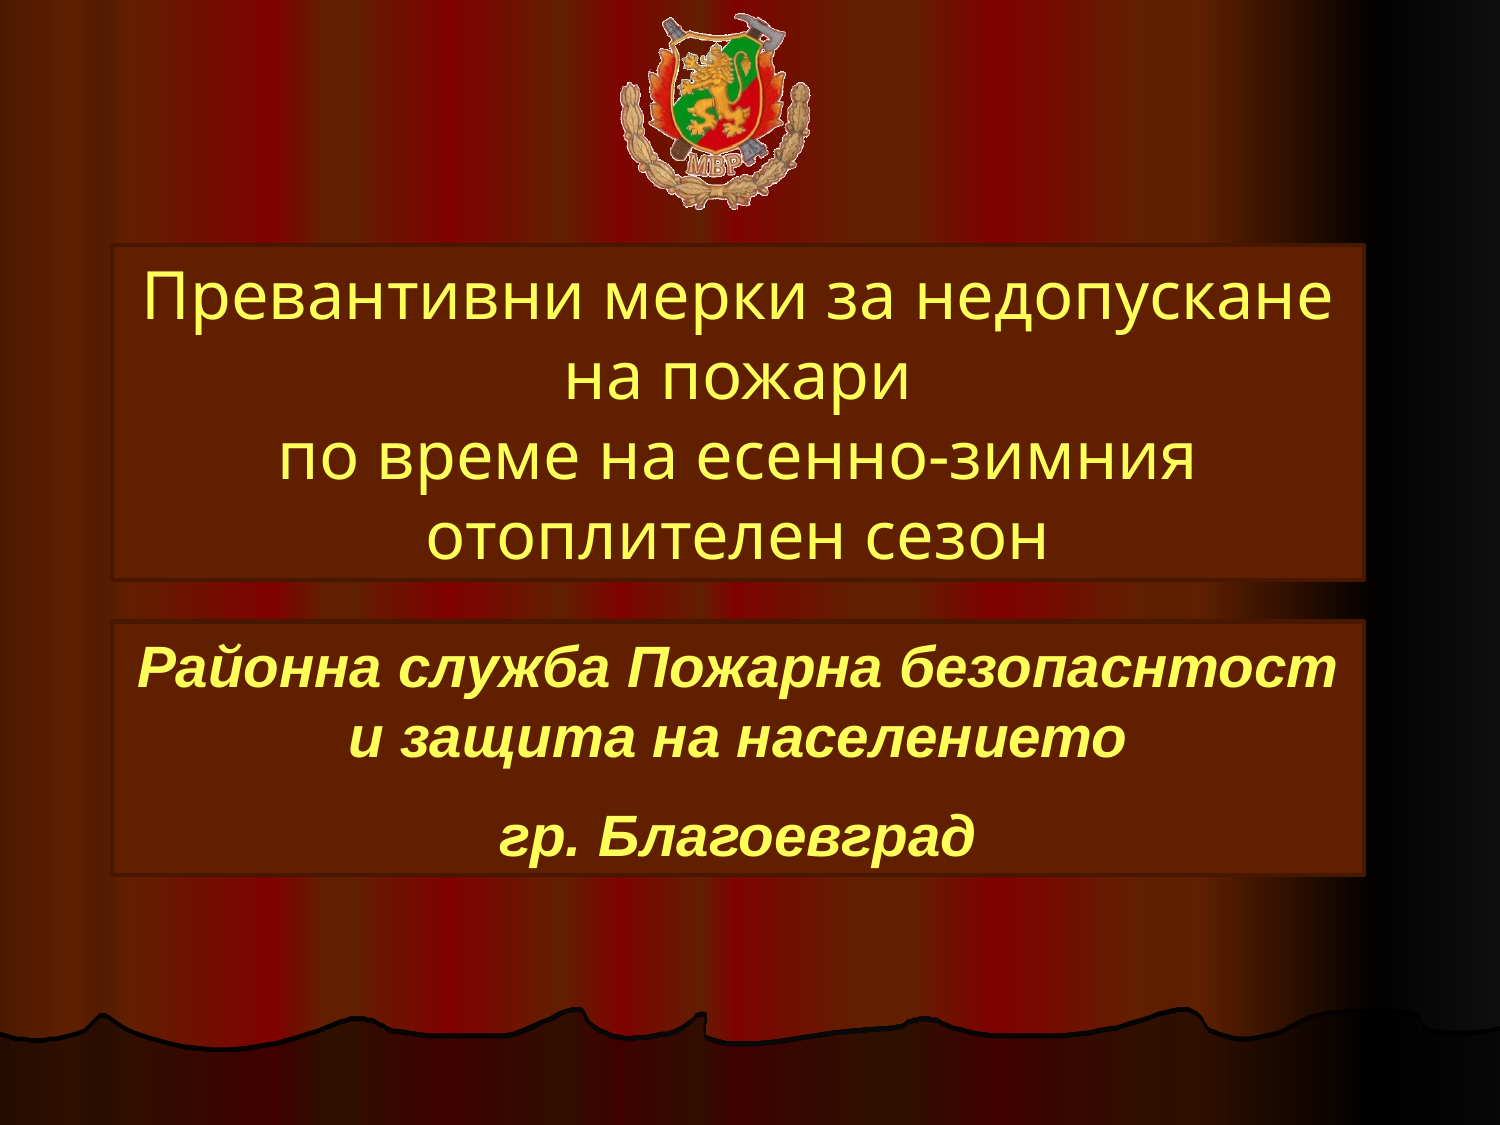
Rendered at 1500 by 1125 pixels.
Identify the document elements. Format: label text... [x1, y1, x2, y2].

picture [615, 10, 813, 210]
text_box Превантивни мерки за недопускане на пожари по време на есенно-зимния отоплителен сезон [110, 243, 1366, 582]
text_box Районна служба Пожарна безопаснтост и защита на населението гр. Благоевград [110, 619, 1366, 877]
